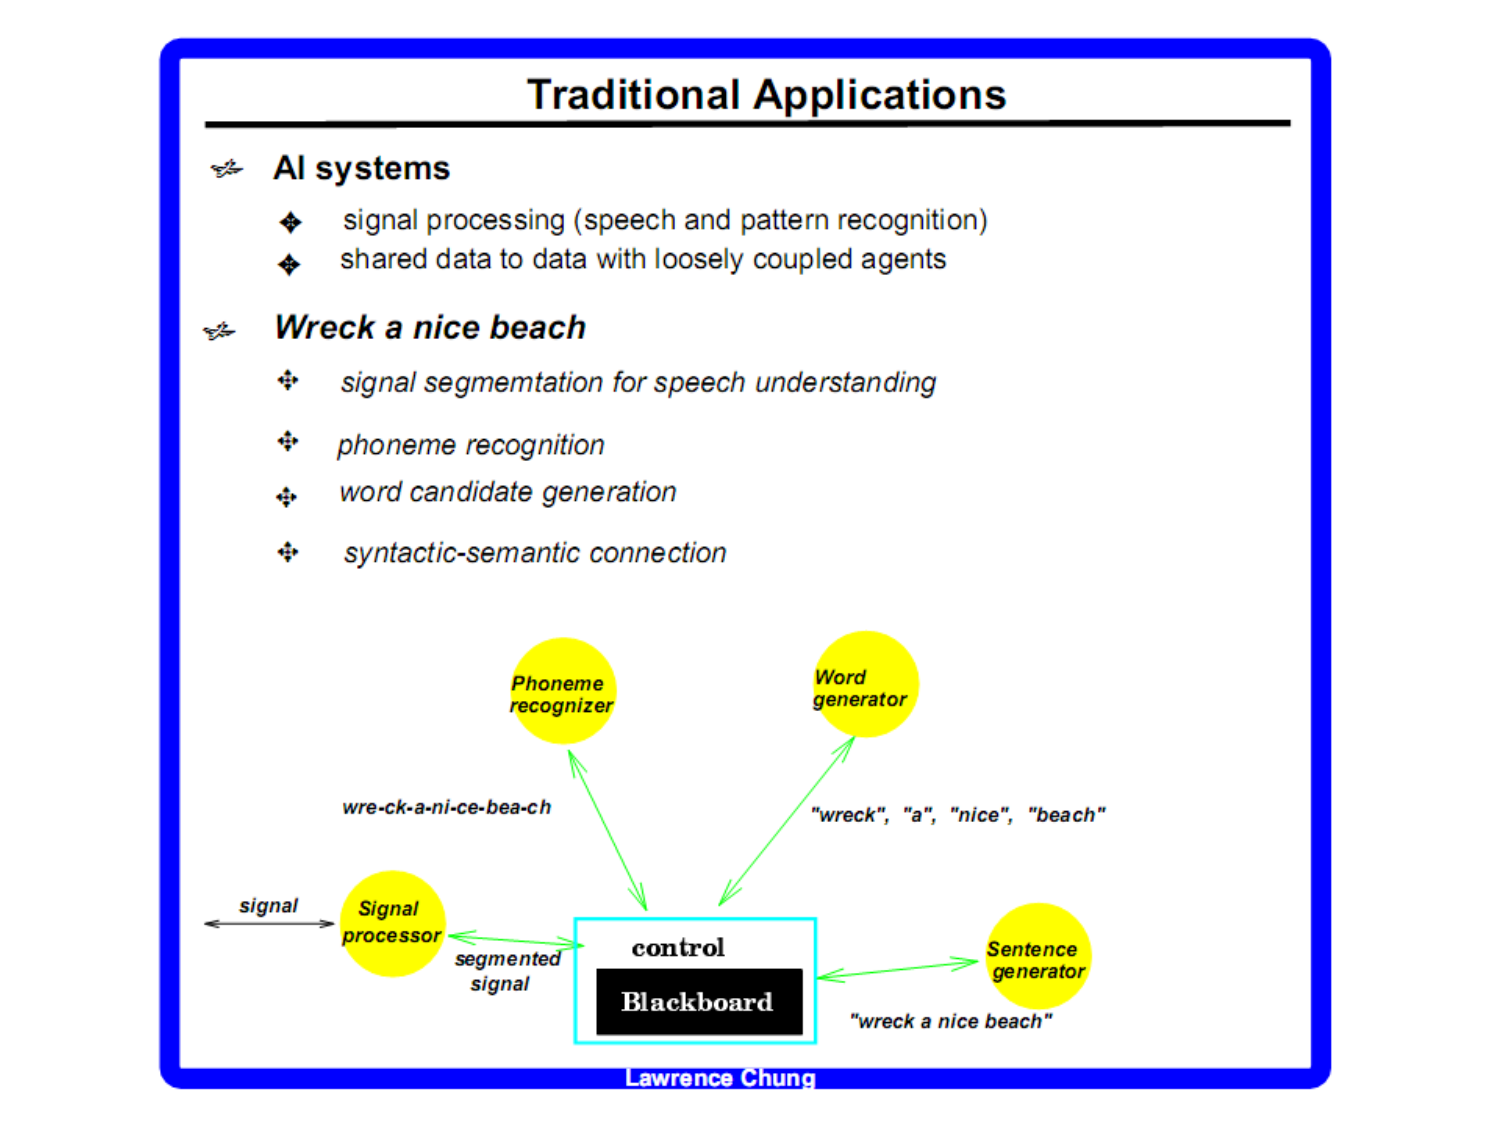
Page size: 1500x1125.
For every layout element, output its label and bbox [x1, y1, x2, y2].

picture [155, 30, 1344, 1094]
